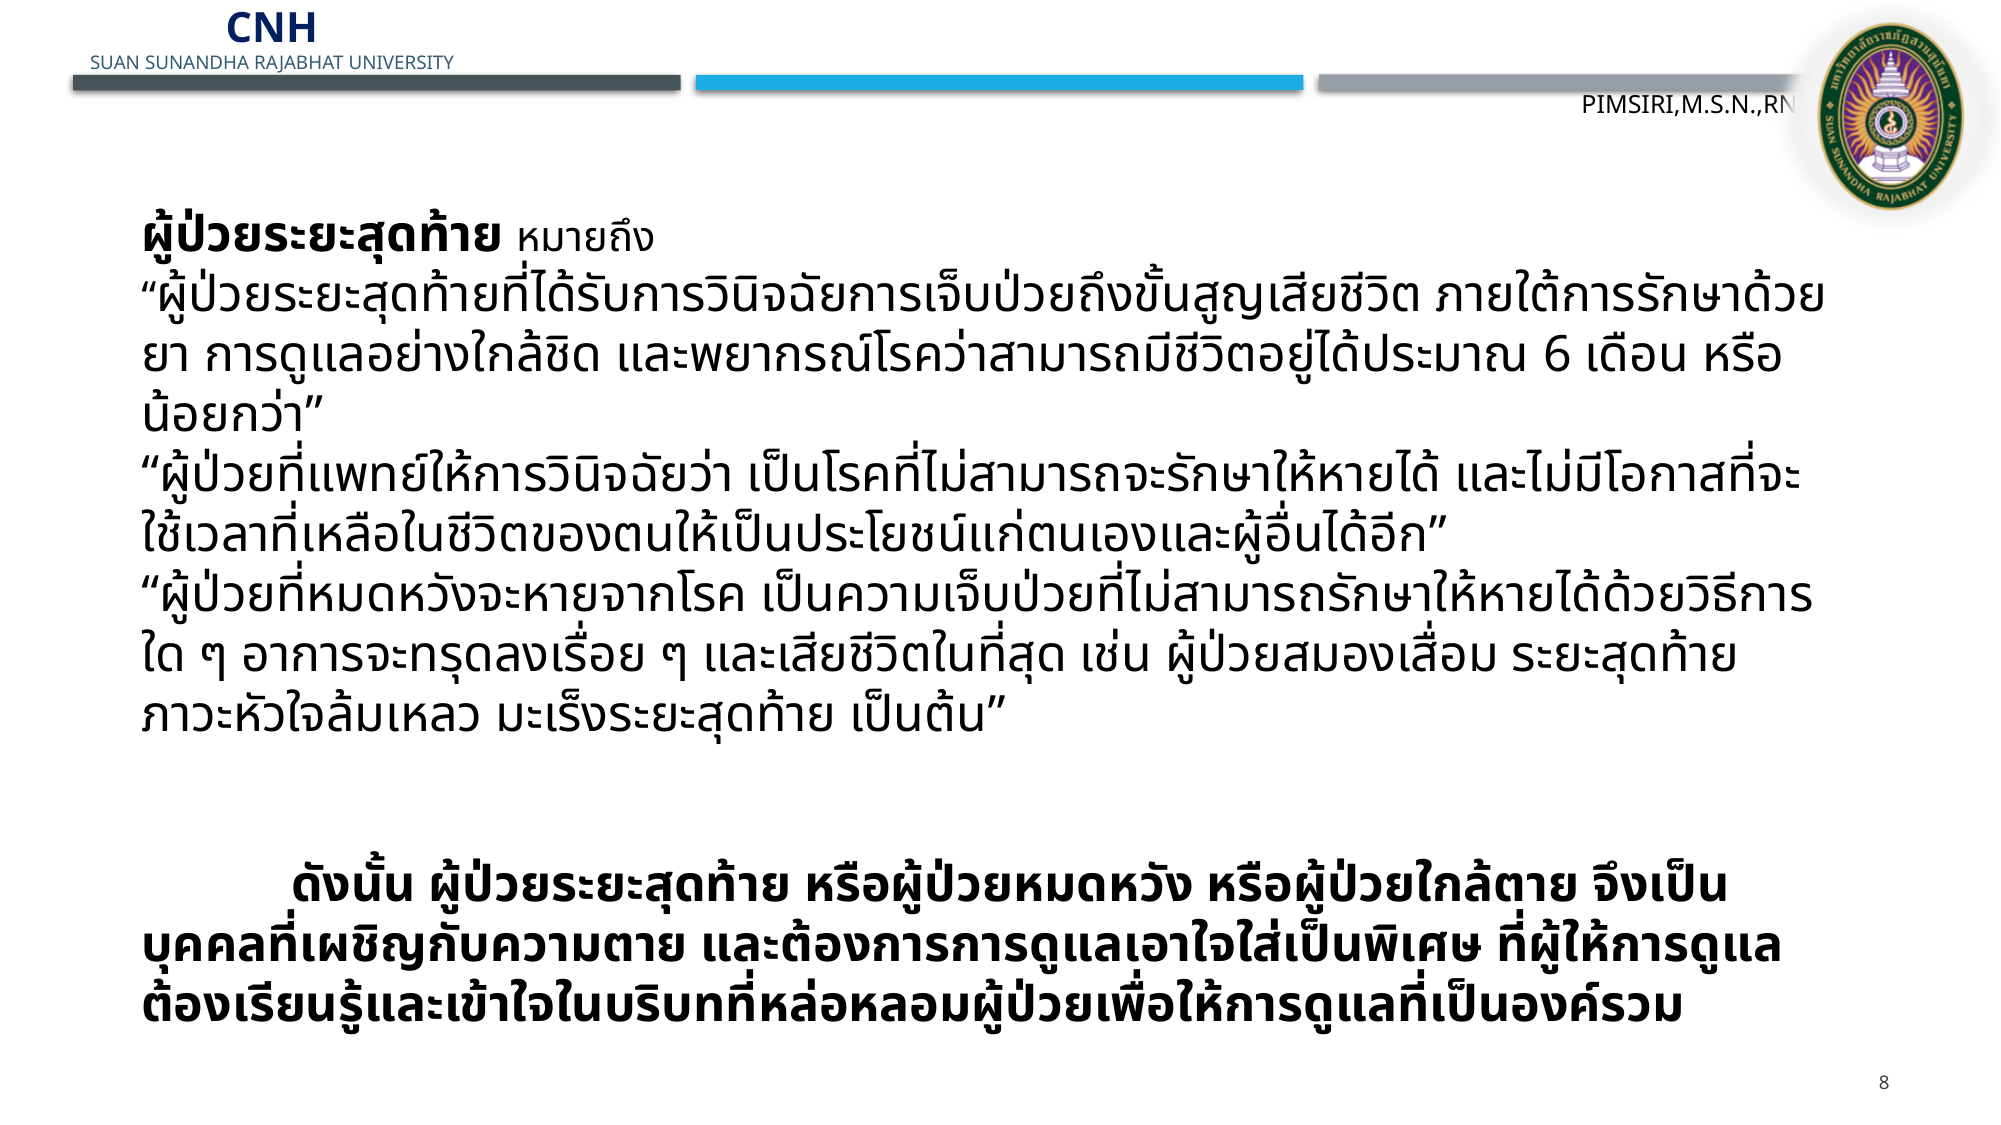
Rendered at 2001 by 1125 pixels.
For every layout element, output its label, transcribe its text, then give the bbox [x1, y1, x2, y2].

text_box ผู้ป่วยระยะสุดท้าย หมายถึง “ผู้ป่วยระยะสุดท้ายที่ได้รับการวินิจฉัยการเจ็บป่วยถึงขั้นสูญเสียชีวิต ภายใต้การรักษาด้วยยา การดูแลอย่างใกล้ชิด และพยากรณ์โรคว่าสามารถมีชีวิตอยู่ได้ประมาณ 6 เดือน หรือน้อยกว่า” “ผู้ป่วยที่แพทย์ให้การวินิจฉัยว่า เป็นโรคที่ไม่สามารถจะรักษาให้หายได้ และไม่มีโอกาสที่จะใช้เวลาที่เหลือในชีวิตของตนให้เป็นประโยชน์แก่ตนเองและผู้อื่นได้อีก” “ผู้ป่วยที่หมดหวังจะหายจากโรค เป็นความเจ็บป่วยที่ไม่สามารถรักษาให้หายได้ด้วยวิธีการใด ๆ อาการจะทรุดลงเรื่อย ๆ และเสียชีวิตในที่สุด เช่น ผู้ป่วยสมองเสื่อม ระยะสุดท้าย ภาวะหัวใจล้มเหลว มะเร็งระยะสุดท้าย เป็นต้น” ดังนั้น ผู้ป่วยระยะสุดท้าย หรือผู้ป่วยหมดหวัง หรือผู้ป่วยใกล้ตาย จึงเป็นบุคคลที่เผชิญกับความตาย และต้องการการดูแลเอาใจใส่เป็นพิเศษ ที่ผู้ให้การดูแลต้องเรียนรู้และเข้าใจในบริบทที่หล่อหลอมผู้ป่วยเพื่อให้การดูแลที่เป็นองค์รวม [126, 194, 1851, 1039]
text_box CNH SUAN SUNANDHA RAJABHAT UNIVERSITY [73, 0, 471, 81]
picture [1768, 0, 2000, 240]
text_box PIMSIRI,M.S.N.,RN [1566, 81, 1762, 127]
slide_number 8 [1732, 1053, 1905, 1114]
